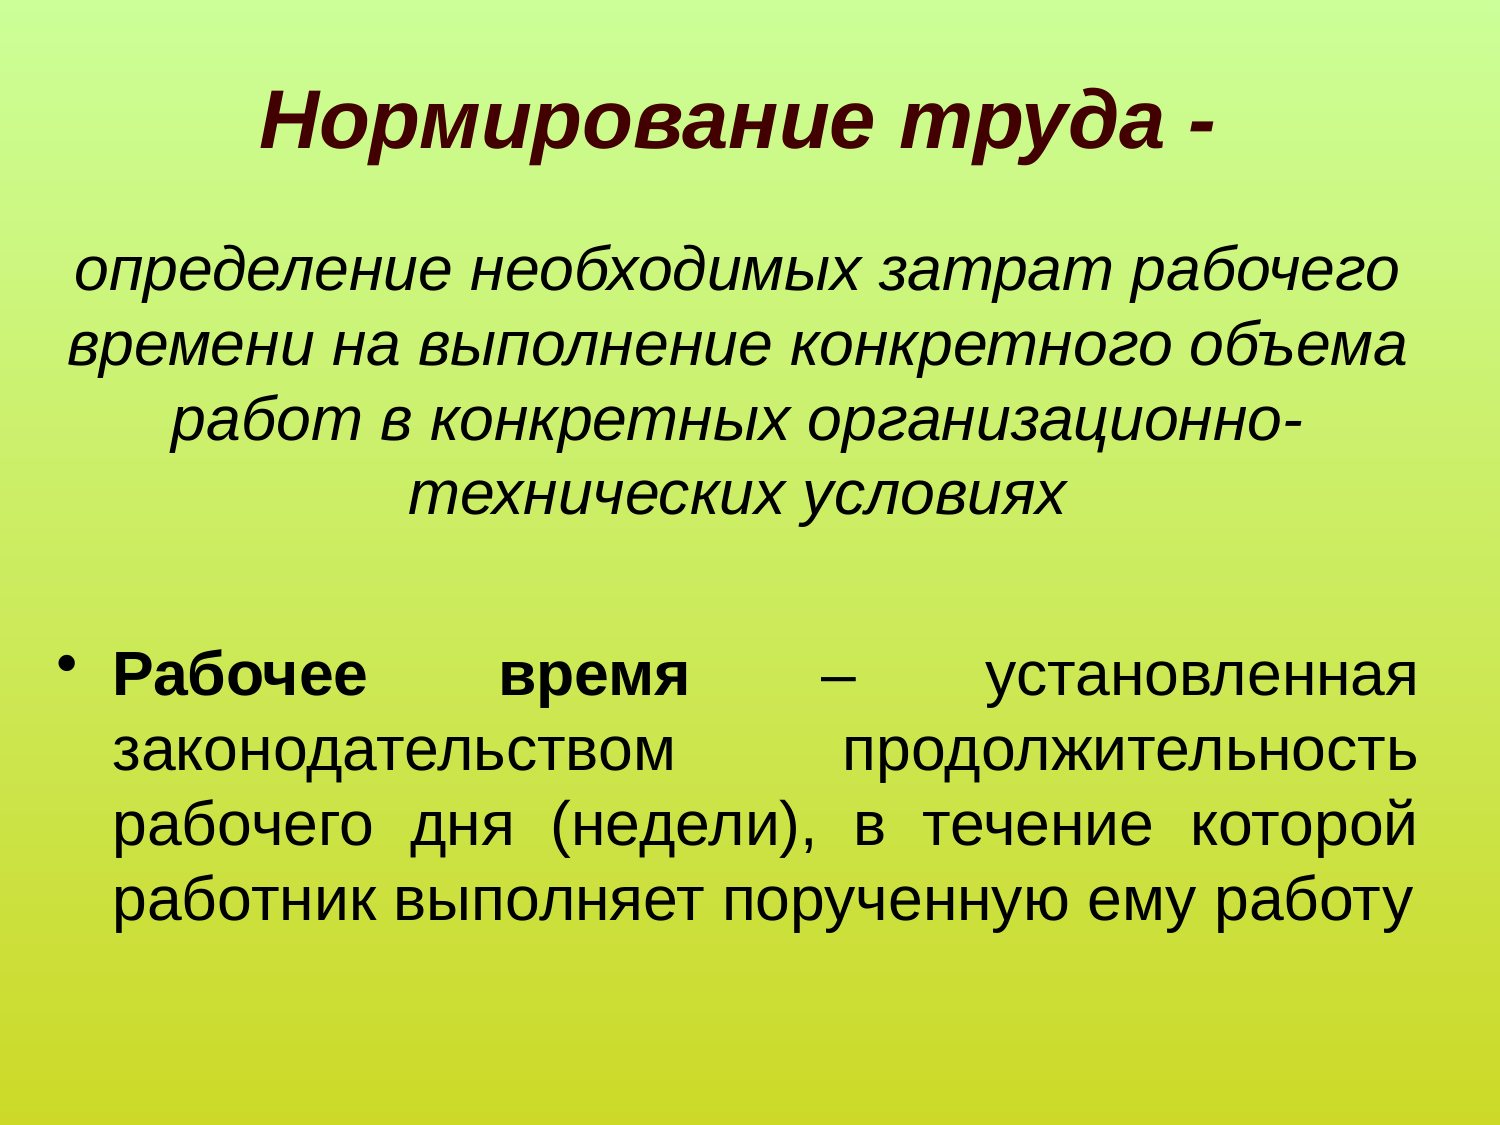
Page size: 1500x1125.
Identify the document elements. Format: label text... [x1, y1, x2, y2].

list определение необходимых затрат рабочего времени на выполнение конкретного объема работ в конкретных организационно-технических условиях Рабочее время – установленная законодательством продолжительность рабочего дня (недели), в течение которой работник выполняет порученную ему работу [41, 220, 1436, 1083]
title Нормирование труда - [75, 45, 1425, 185]
